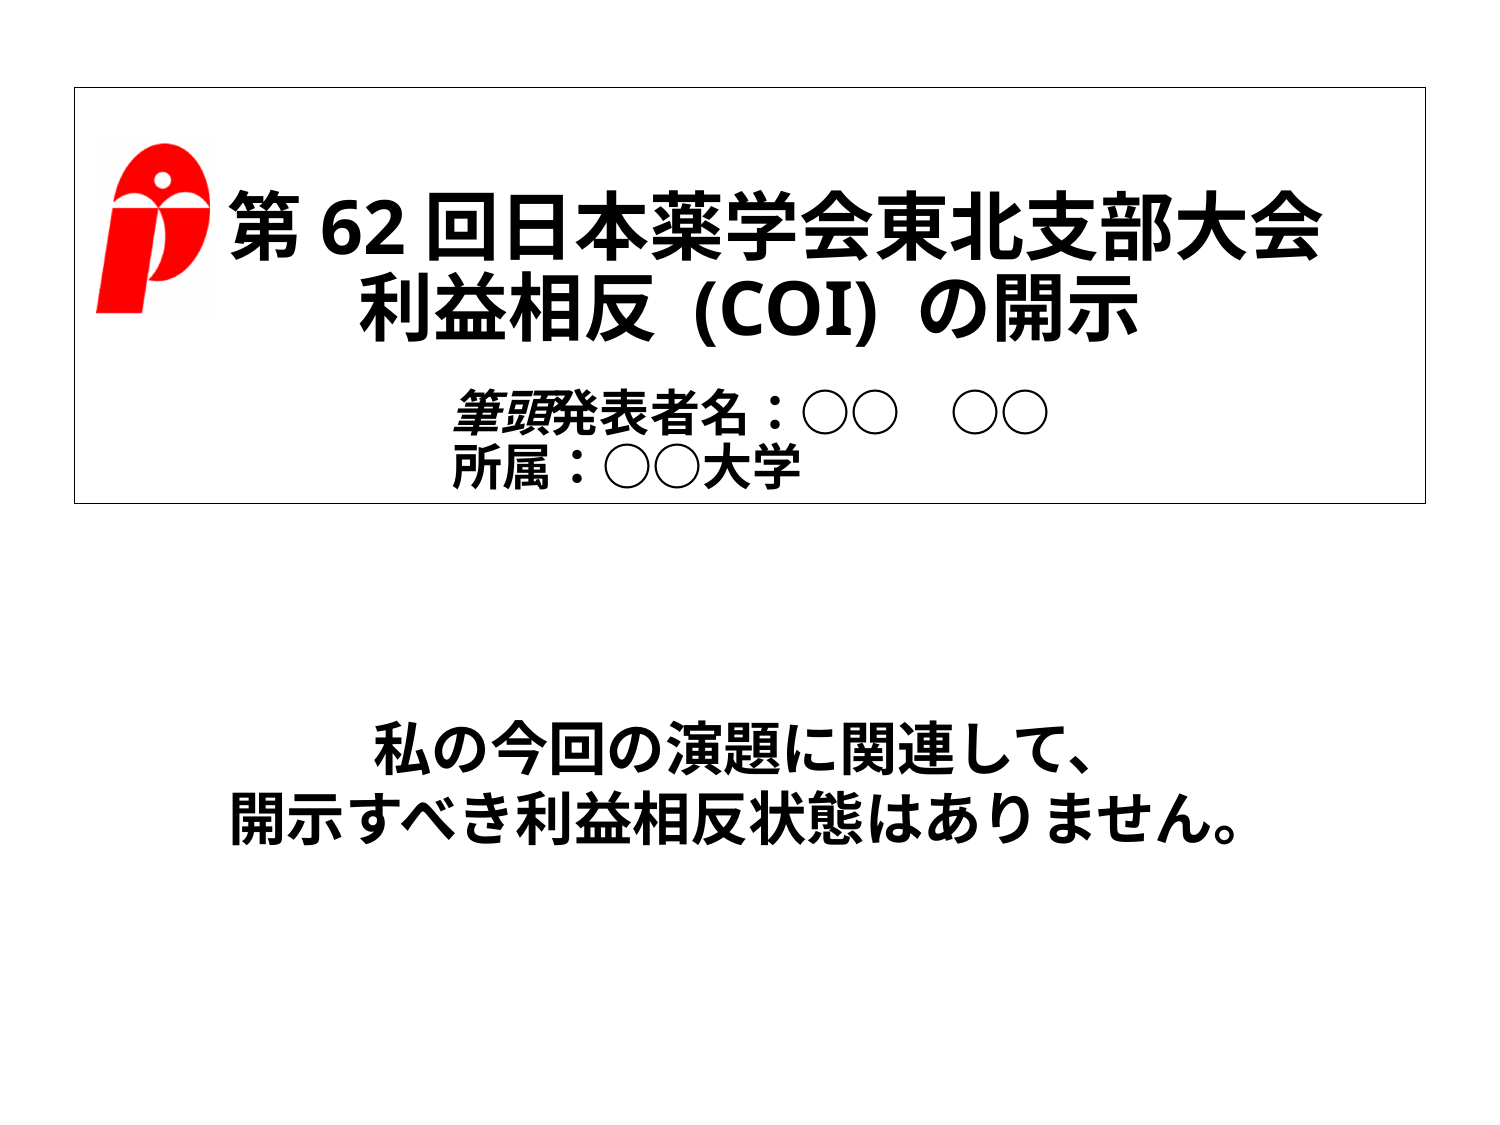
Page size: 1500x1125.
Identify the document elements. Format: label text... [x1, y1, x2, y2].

text_box 第62回日本薬学会東北支部大会 利益相反 (COI) の開示 筆頭発表者名：○○ ○○ 所属：○○大学 [74, 87, 1426, 504]
picture [93, 137, 215, 319]
text_box 私の今回の演題に関連して、 開示すべき利益相反状態はありません。 [74, 634, 1426, 898]
